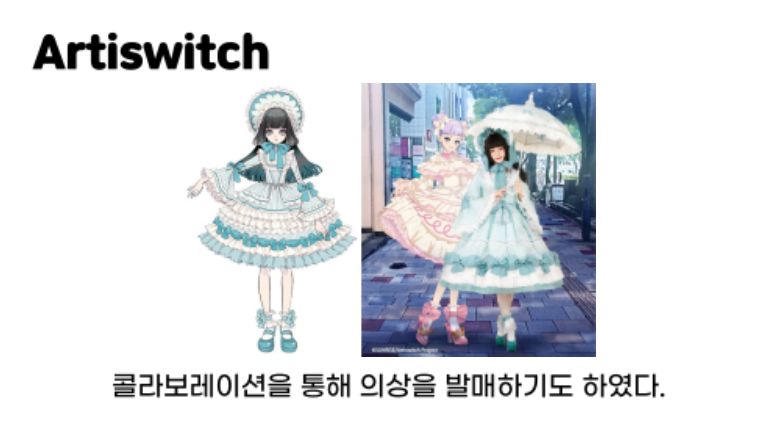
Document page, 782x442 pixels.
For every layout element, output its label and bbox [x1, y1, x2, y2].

picture [103, 362, 692, 442]
picture [0, 1, 597, 357]
